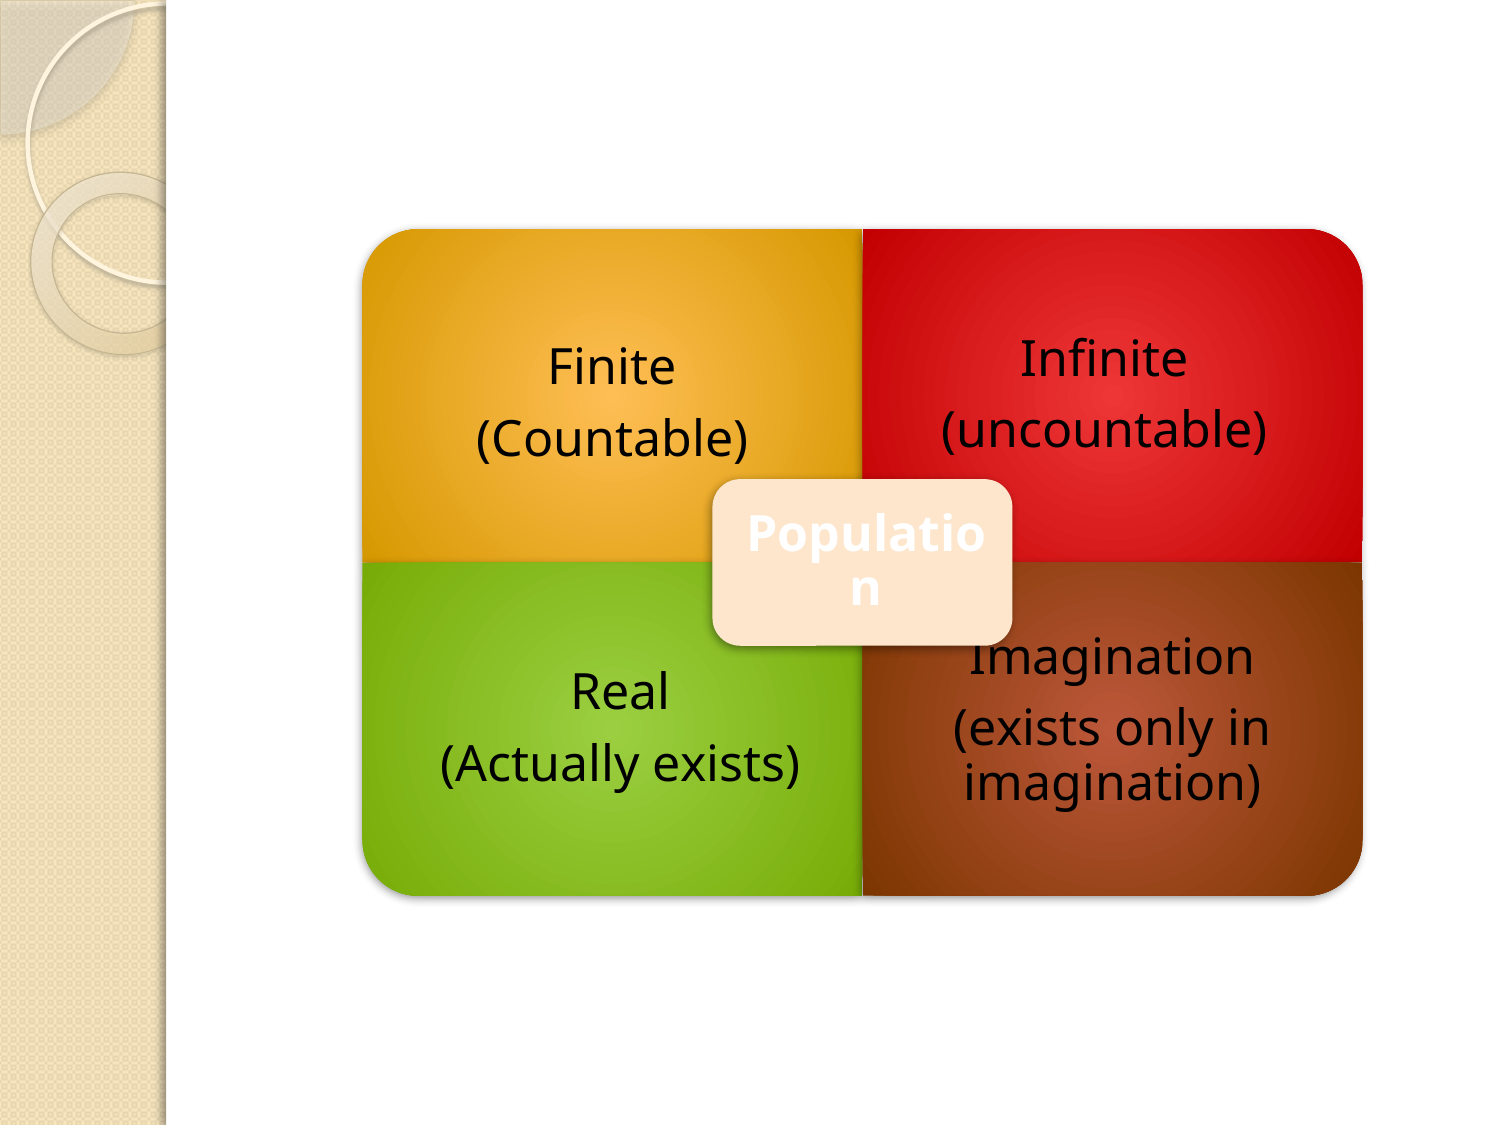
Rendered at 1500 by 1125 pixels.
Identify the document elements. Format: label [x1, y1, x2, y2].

text_box [362, 228, 1363, 897]
